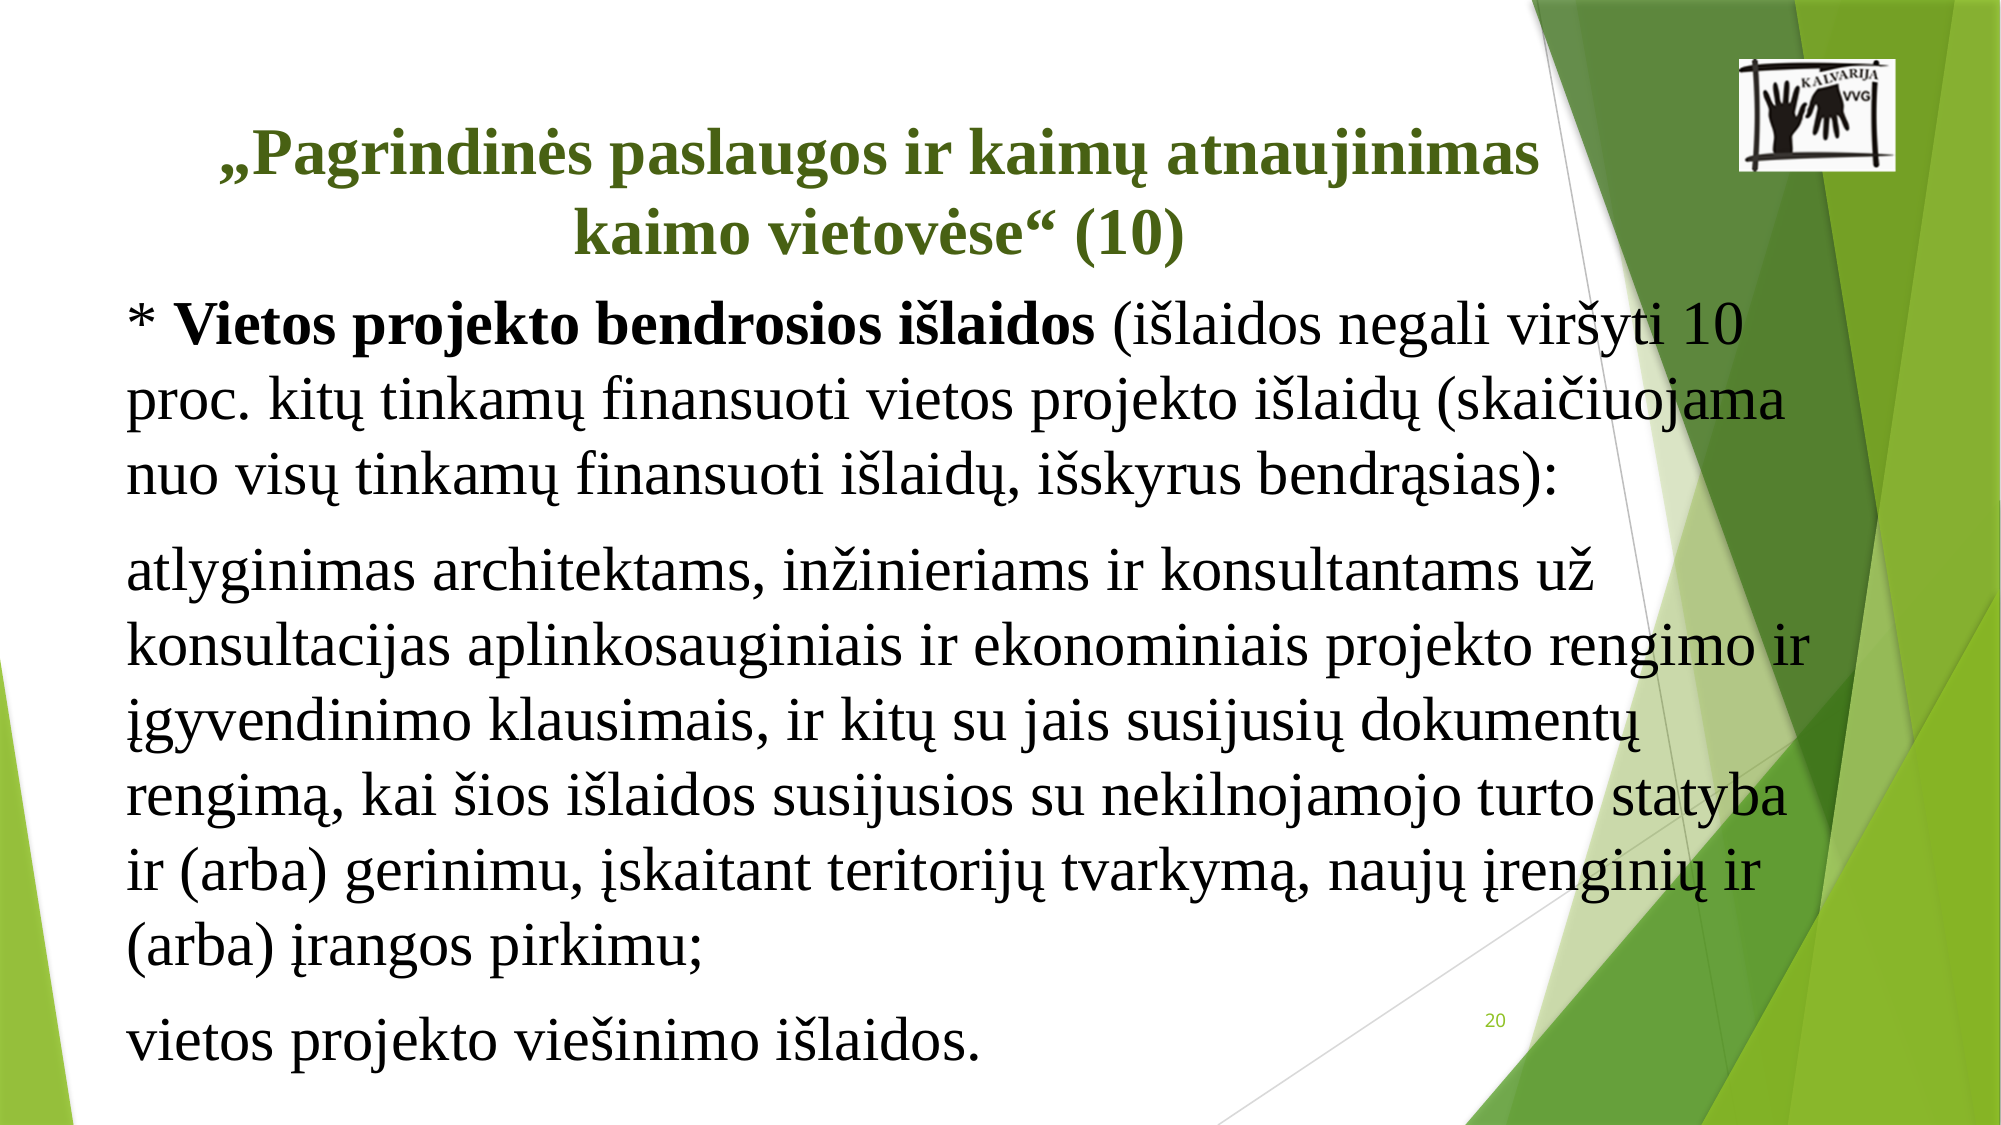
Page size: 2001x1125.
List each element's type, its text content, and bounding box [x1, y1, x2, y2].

list * Vietos projekto bendrosios išlaidos (išlaidos negali viršyti 10 proc. kitų tinkamų finansuoti vietos projekto išlaidų (skaičiuojama nuo visų tinkamų finansuoti išlaidų, išskyrus bendrąsias): atlyginimas architektams, inžinieriams ir konsultantams už konsultacijas aplinkosauginiais ir ekonominiais projekto rengimo ir įgyvendinimo klausimais, ir kitų su jais susijusių dokumentų rengimą, kai šios išlaidos susijusios su nekilnojamojo turto statyba ir (arba) gerinimu, įskaitant teritorijų tvarkymą, naujų įrenginių ir (arba) įrangos pirkimu; vietos projekto viešinimo išlaidos. [111, 274, 1836, 1107]
title „Pagrindinės paslaugos ir kaimų atnaujinimas kaimo vietovėse“ (10) [111, 99, 1650, 274]
slide_number 20 [1409, 991, 1522, 1051]
picture [1739, 59, 1898, 174]
